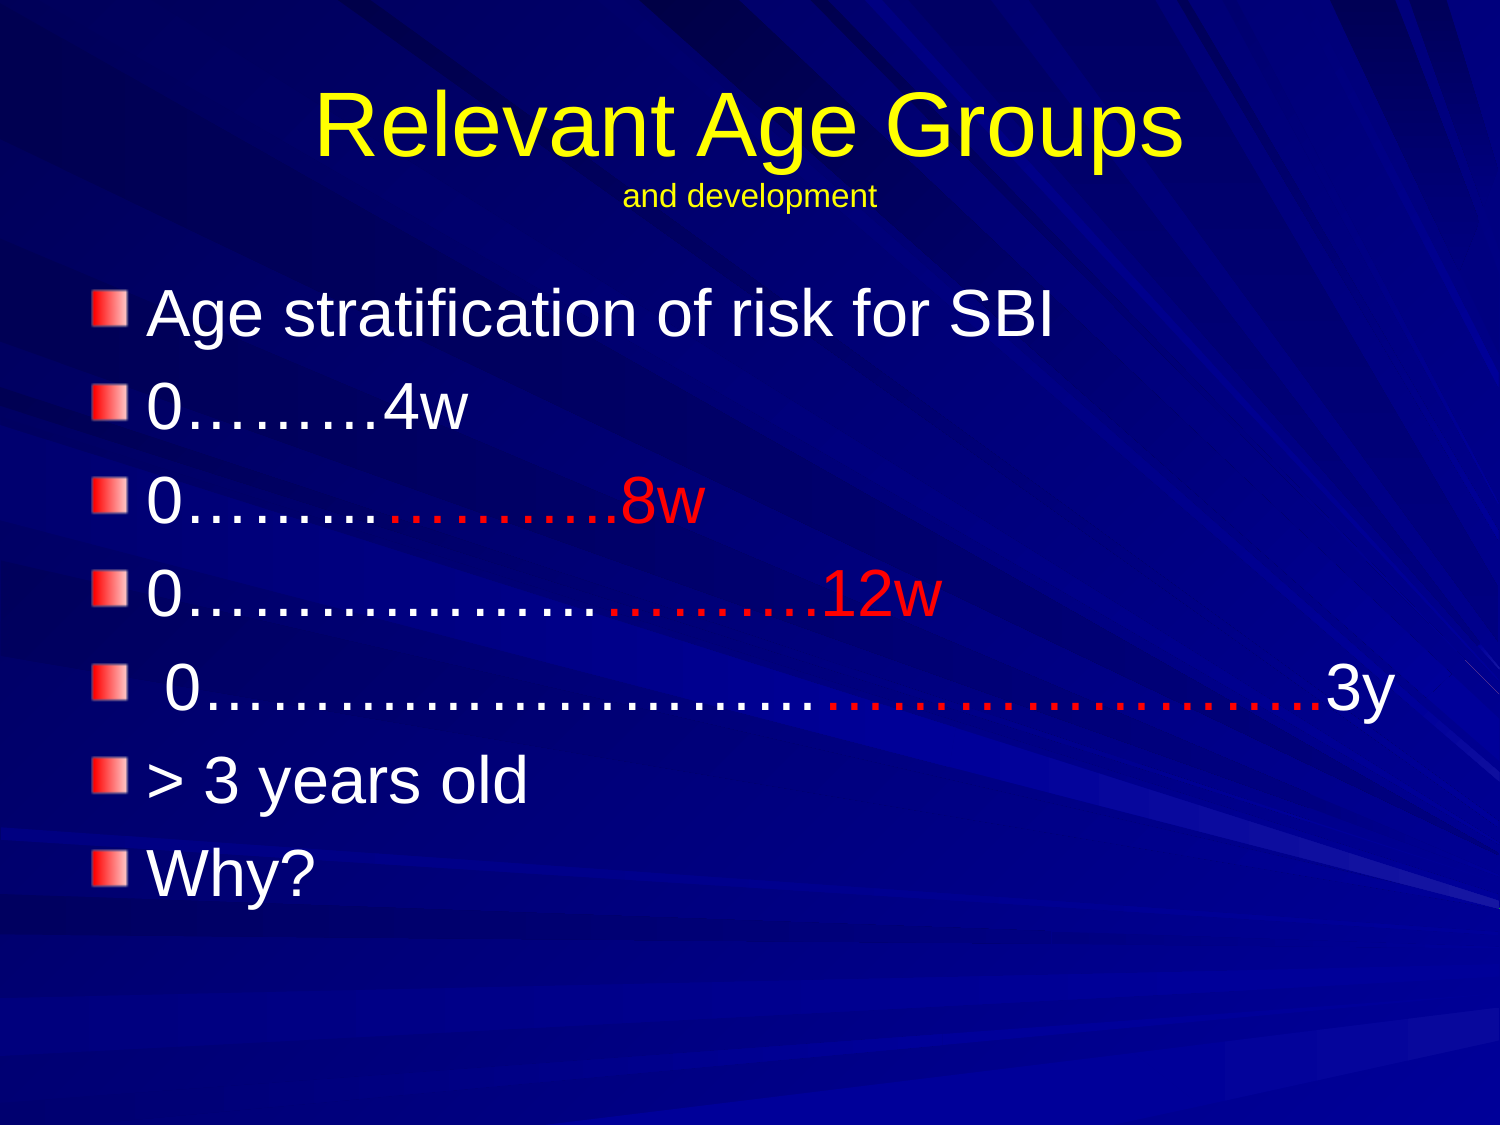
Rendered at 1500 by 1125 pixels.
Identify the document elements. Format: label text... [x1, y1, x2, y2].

picture [90, 568, 132, 611]
picture [90, 382, 132, 425]
picture [90, 475, 132, 518]
picture [90, 288, 132, 331]
title Relevant Age Groups and development [74, 45, 1426, 234]
list Age stratification of risk for SBI 0………4w 0………………..8w 0……….……………….12w 0……….…………………………………..3y > 3 years old Why? [74, 262, 1426, 1006]
picture [90, 848, 132, 891]
picture [90, 755, 132, 798]
picture [90, 662, 132, 705]
